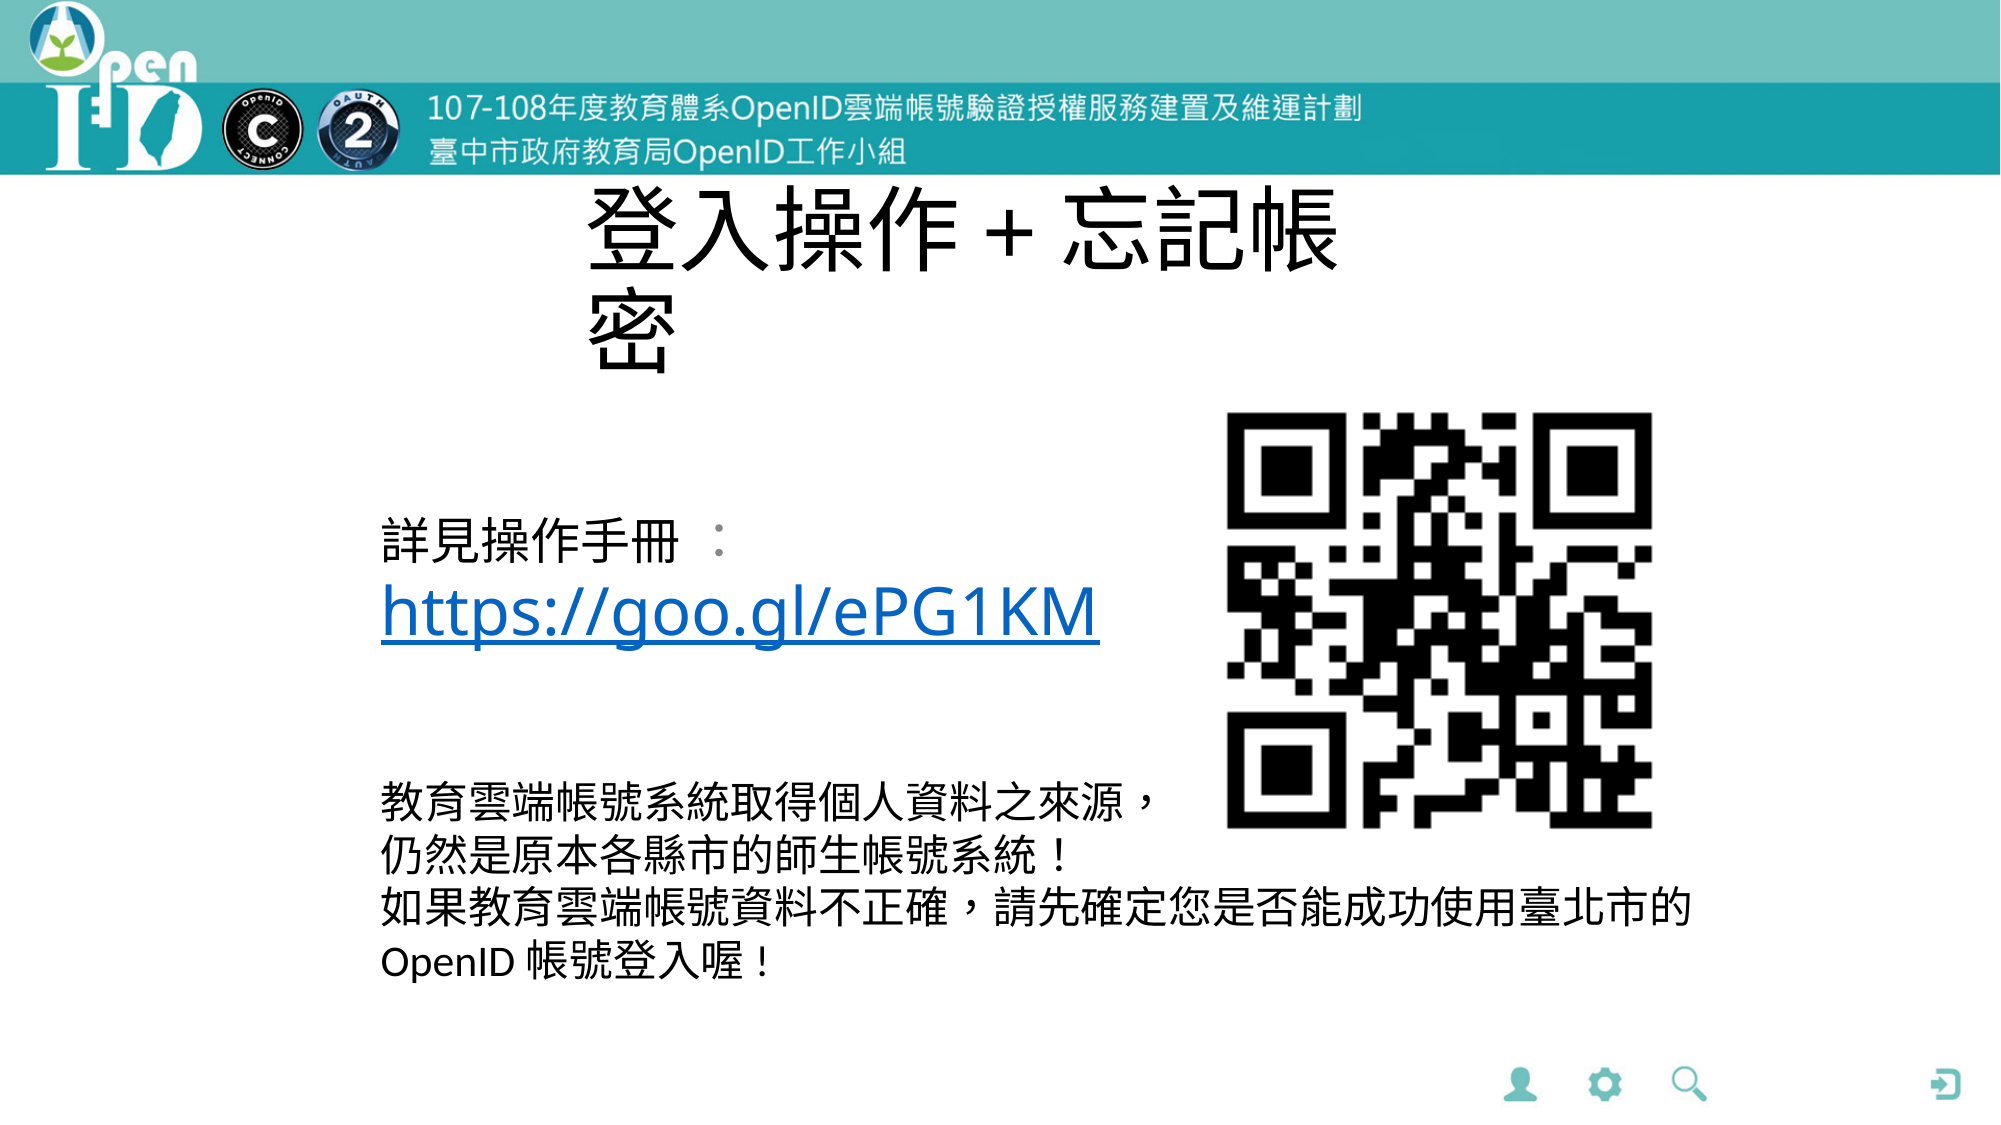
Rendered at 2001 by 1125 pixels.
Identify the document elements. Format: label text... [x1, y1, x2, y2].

picture [0, 0, 2001, 1125]
title 登入操作+忘記帳密 [570, 228, 1430, 394]
text_box 教育雲端帳號系統取得個人資料之來源， 仍然是原本各縣市的師生帳號系統！ 如果教育雲端帳號資料不正確，請先確定您是否能成功使用臺北市的OpenID帳號登入喔! [365, 609, 1716, 891]
list 詳見操作手冊 ： https://goo.gl/ePG1KM [365, 508, 1193, 609]
